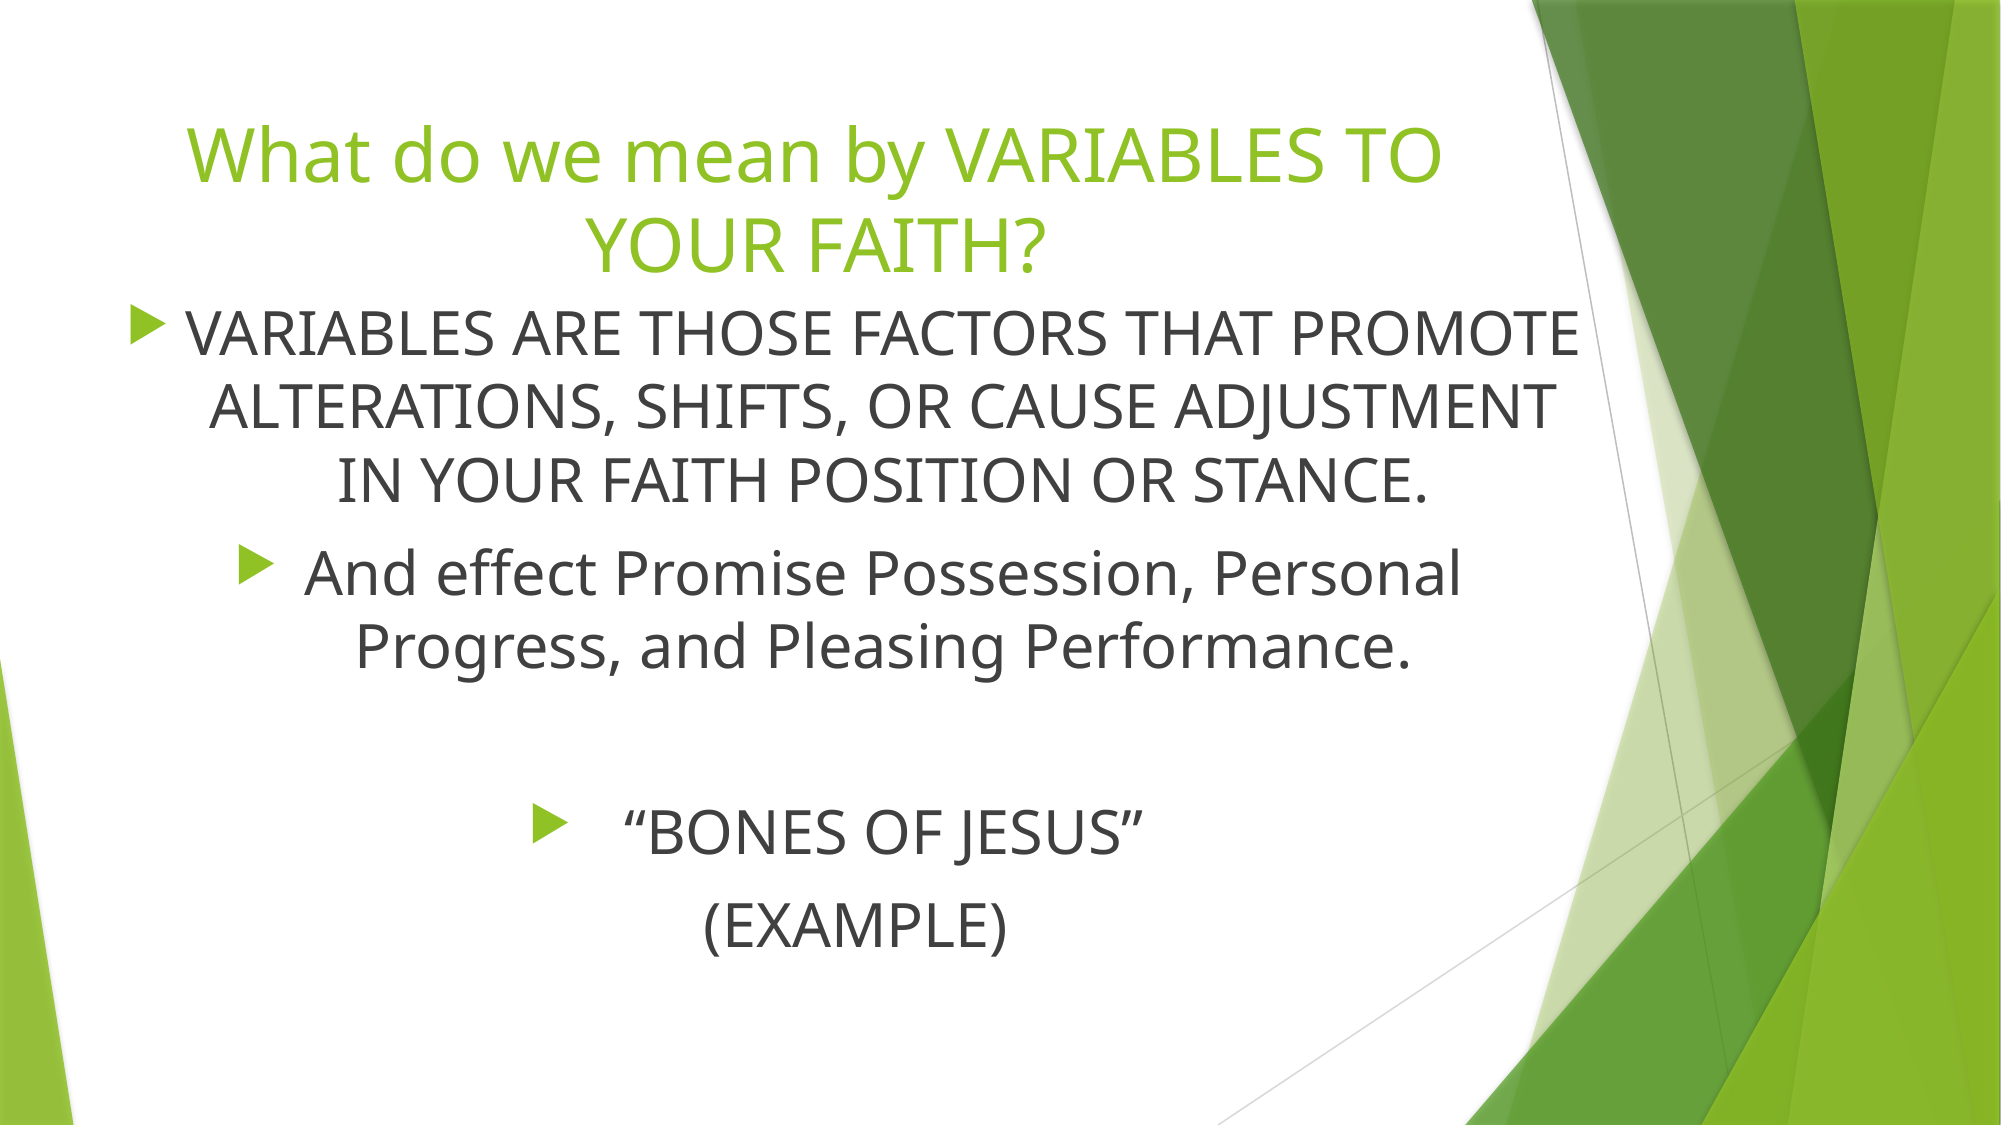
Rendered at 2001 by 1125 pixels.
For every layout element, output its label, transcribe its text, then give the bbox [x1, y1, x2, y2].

title What do we mean by VARIABLES TO YOUR FAITH? [111, 99, 1522, 286]
list VARIABLES ARE THOSE FACTORS THAT PROMOTE ALTERATIONS, SHIFTS, OR CAUSE ADJUSTMENT IN YOUR FAITH POSITION OR STANCE. And effect Promise Possession, Personal Progress, and Pleasing Performance. “BONES OF JESUS” (EXAMPLE) [111, 286, 1602, 991]
